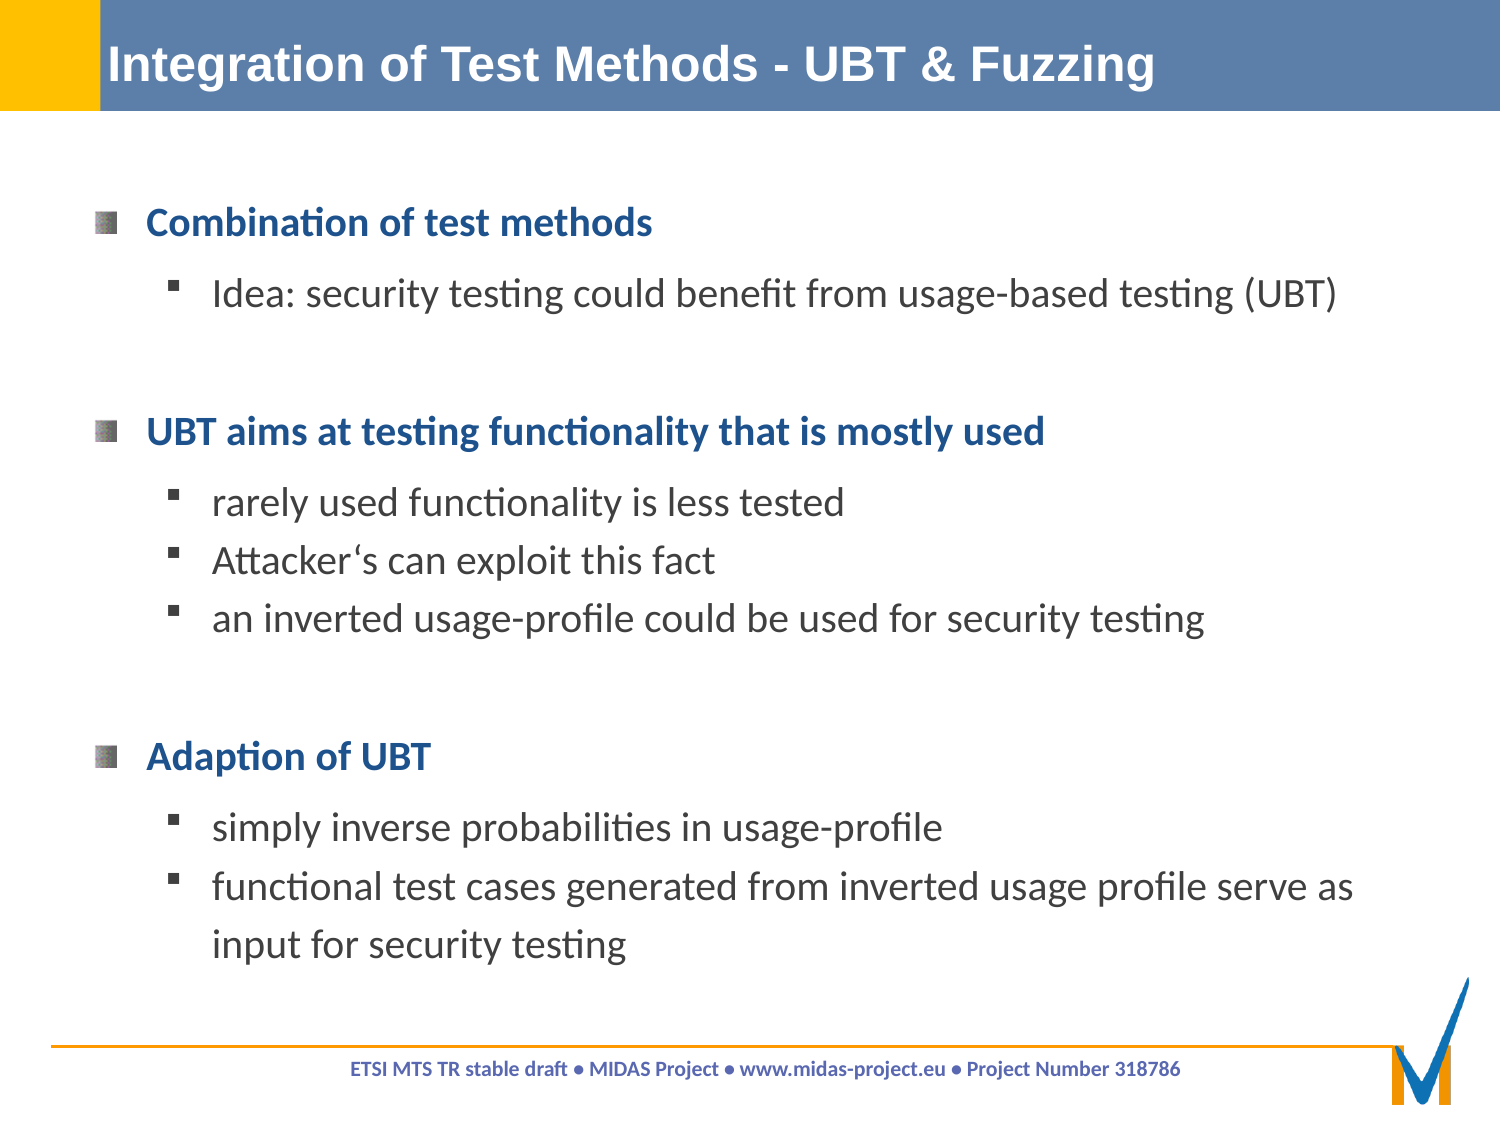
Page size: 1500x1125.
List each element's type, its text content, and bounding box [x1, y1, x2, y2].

picture [90, 206, 117, 234]
picture [1392, 977, 1469, 1105]
list Combination of test methods Idea: security testing could benefit from usage-based testing (UBT) UBT aims at testing functionality that is mostly used rarely used functionality is less tested Attacker‘s can exploit this fact an inverted usage-profile could be used for security testing Adaption of UBT simply inverse probabilities in usage-profile functional test cases generated from inverted usage profile serve as input for security testing [74, 178, 1426, 1006]
picture [90, 740, 117, 768]
picture [90, 415, 117, 442]
title Integration of Test Methods - UBT & Fuzzing [92, 23, 1500, 100]
